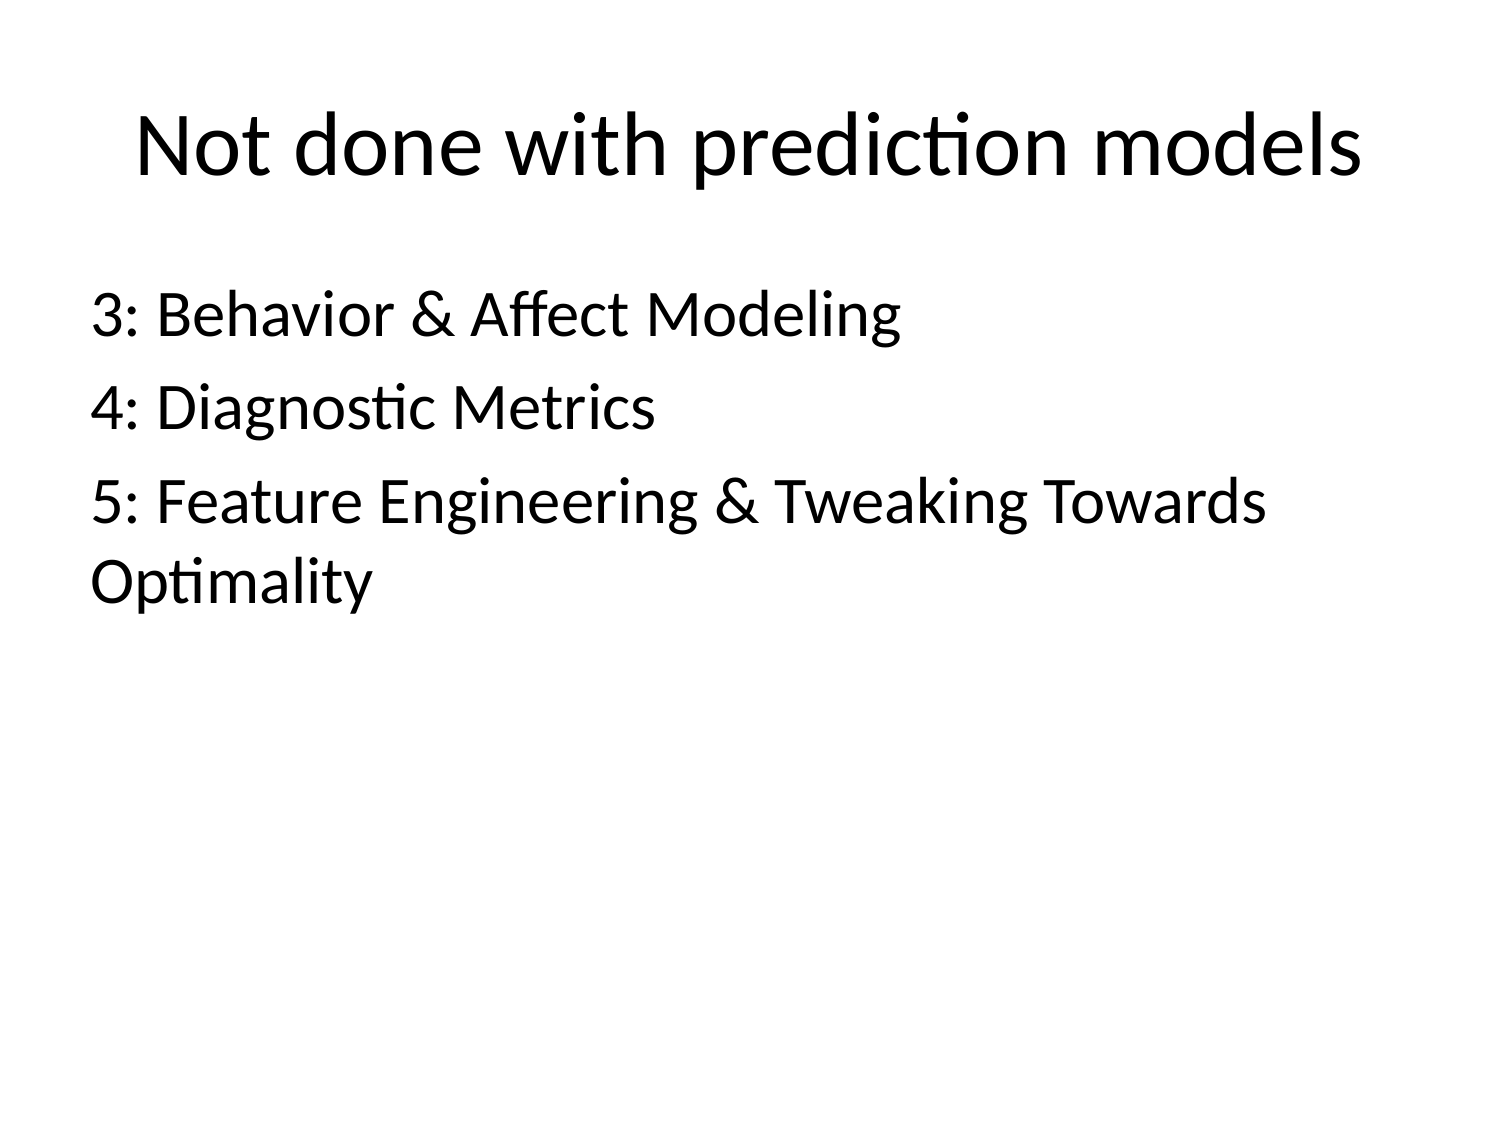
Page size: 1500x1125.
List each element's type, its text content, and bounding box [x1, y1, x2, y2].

title Not done with prediction models [75, 45, 1425, 233]
list 3: Behavior & Affect Modeling 4: Diagnostic Metrics 5: Feature Engineering & Tweaking Towards Optimality [75, 262, 1425, 1005]
